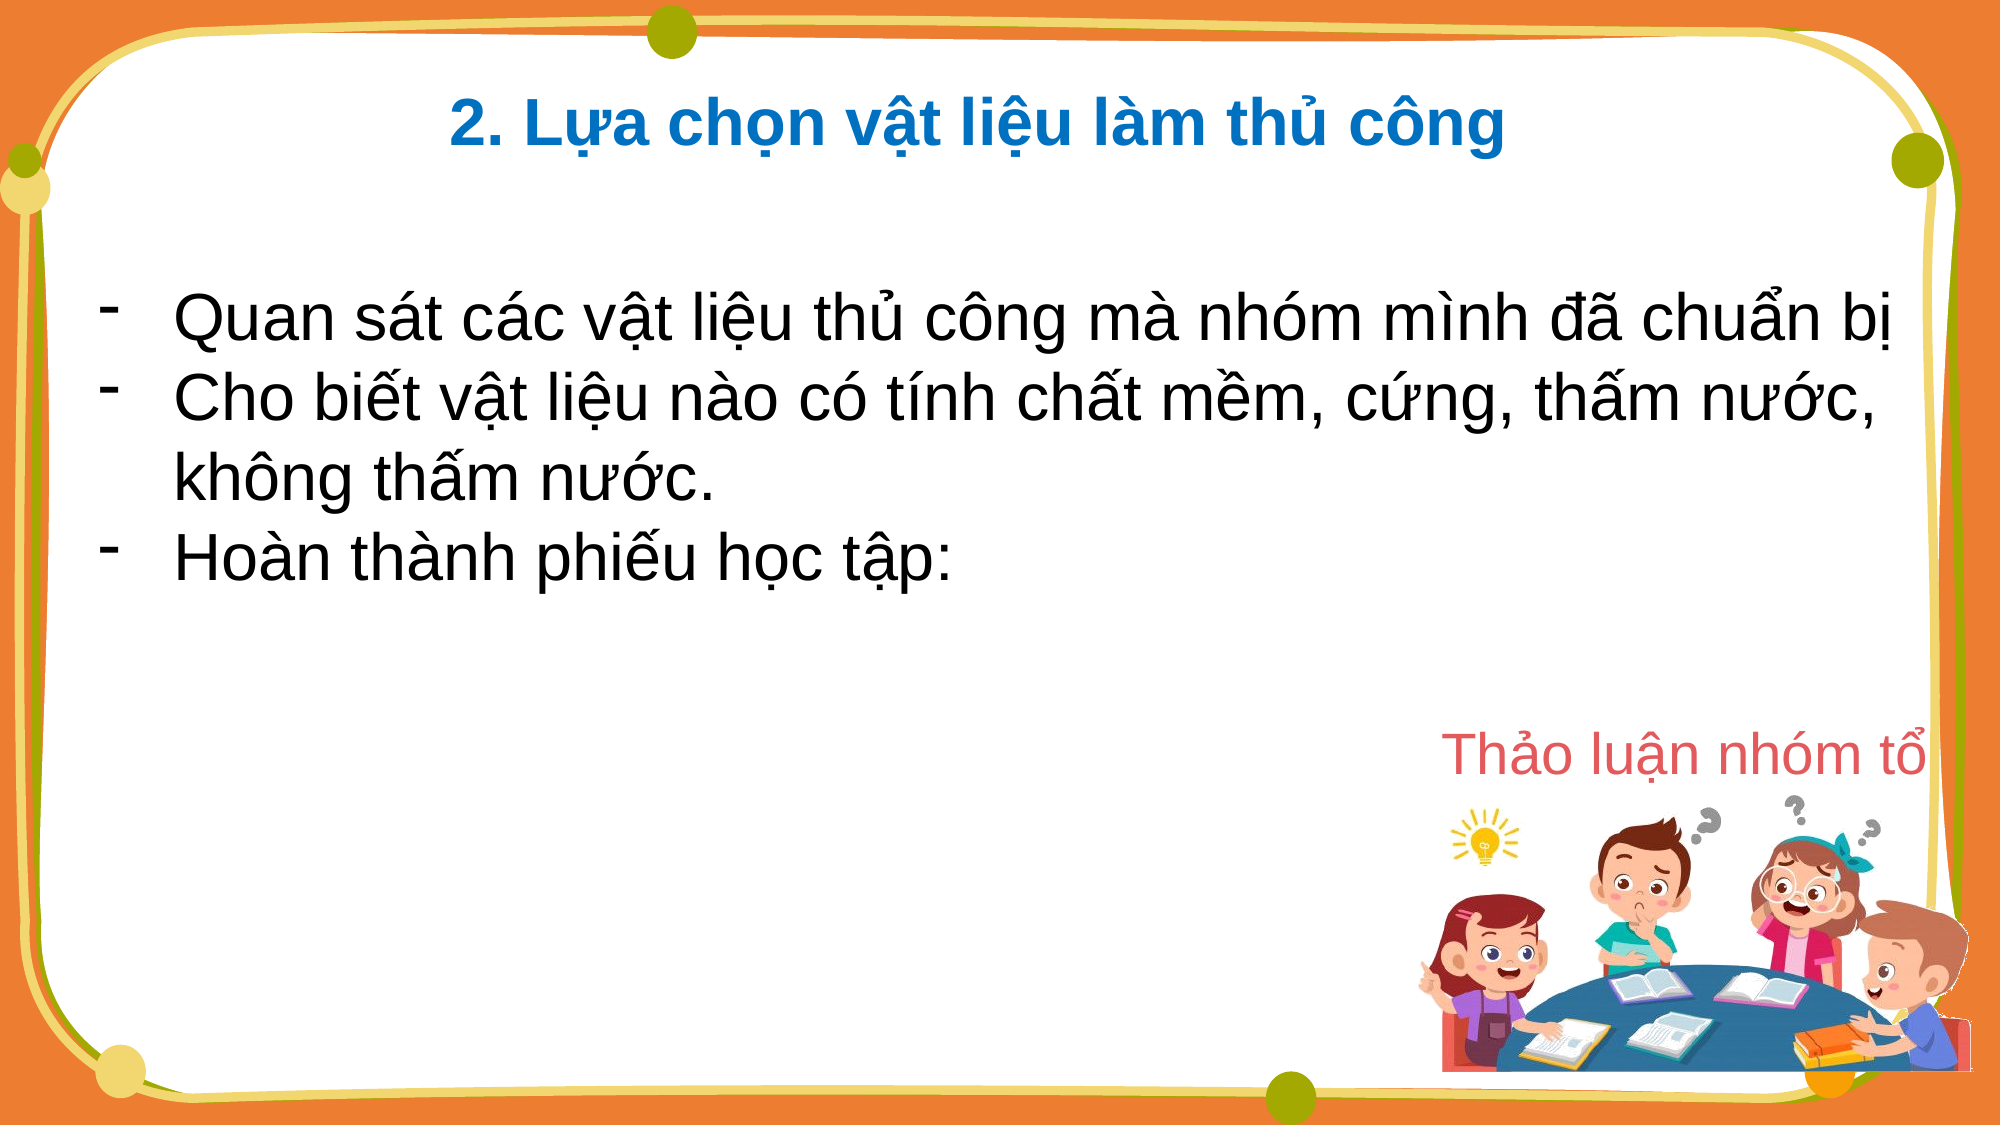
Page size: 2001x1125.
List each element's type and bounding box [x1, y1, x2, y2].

text_box [0, 5, 1956, 1125]
text_box [1370, 709, 2000, 1072]
